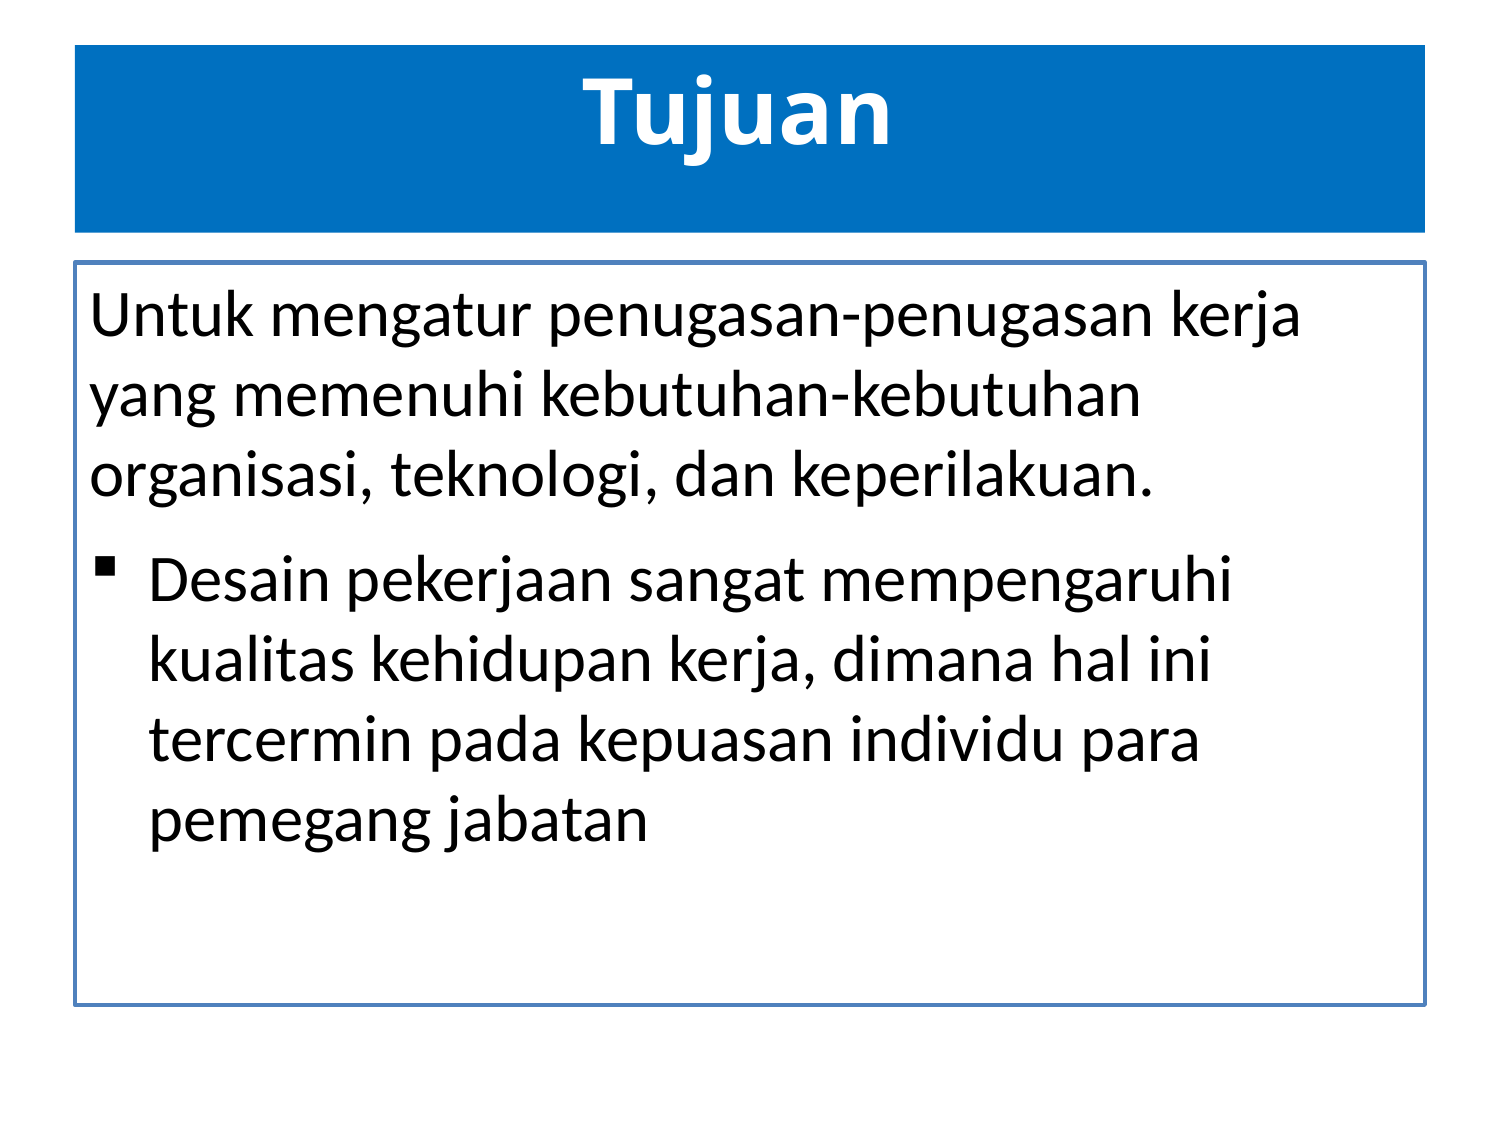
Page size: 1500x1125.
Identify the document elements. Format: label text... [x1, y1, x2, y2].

text_box Tujuan [74, 45, 1425, 233]
text_box Untuk mengatur penugasan-penugasan kerja yang memenuhi kebutuhan-kebutuhan organisasi, teknologi, dan keperilakuan. Desain pekerjaan sangat mempengaruhi kualitas kehidupan kerja, dimana hal ini tercermin pada kepuasan individu para pemegang jabatan [73, 260, 1427, 1007]
